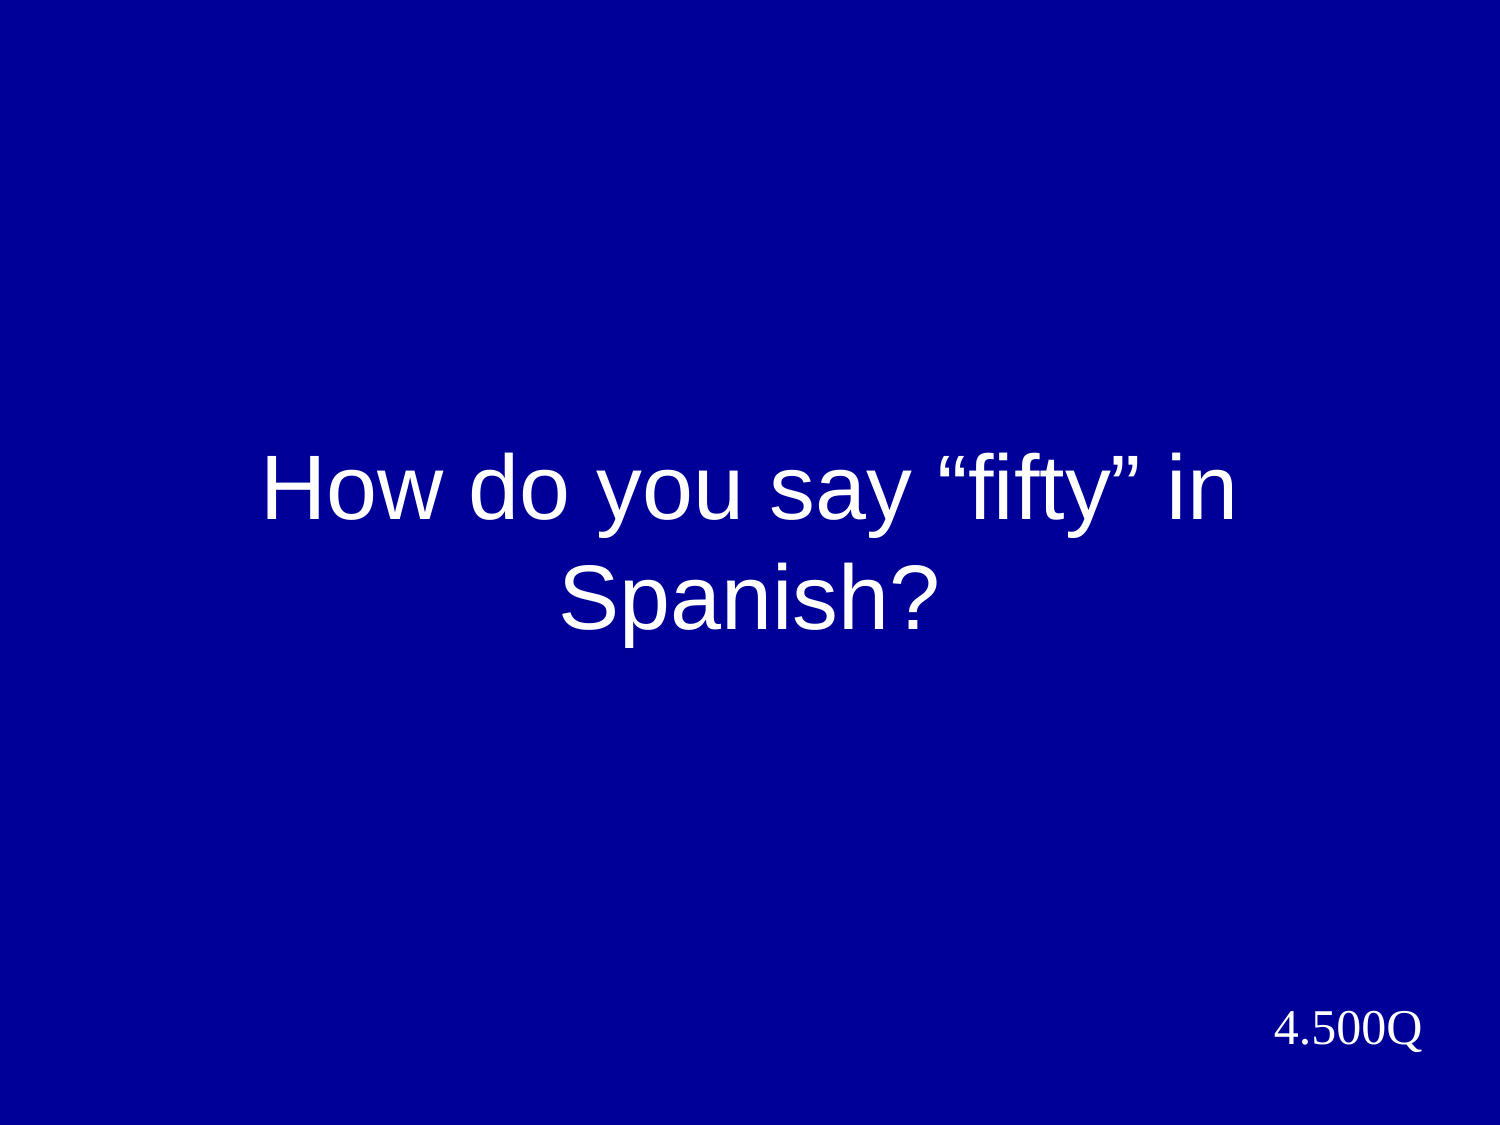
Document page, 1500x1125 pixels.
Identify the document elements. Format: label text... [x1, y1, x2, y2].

list 4.500Q [1137, 987, 1438, 1076]
title How do you say “fifty” in Spanish? [112, 99, 1388, 976]
